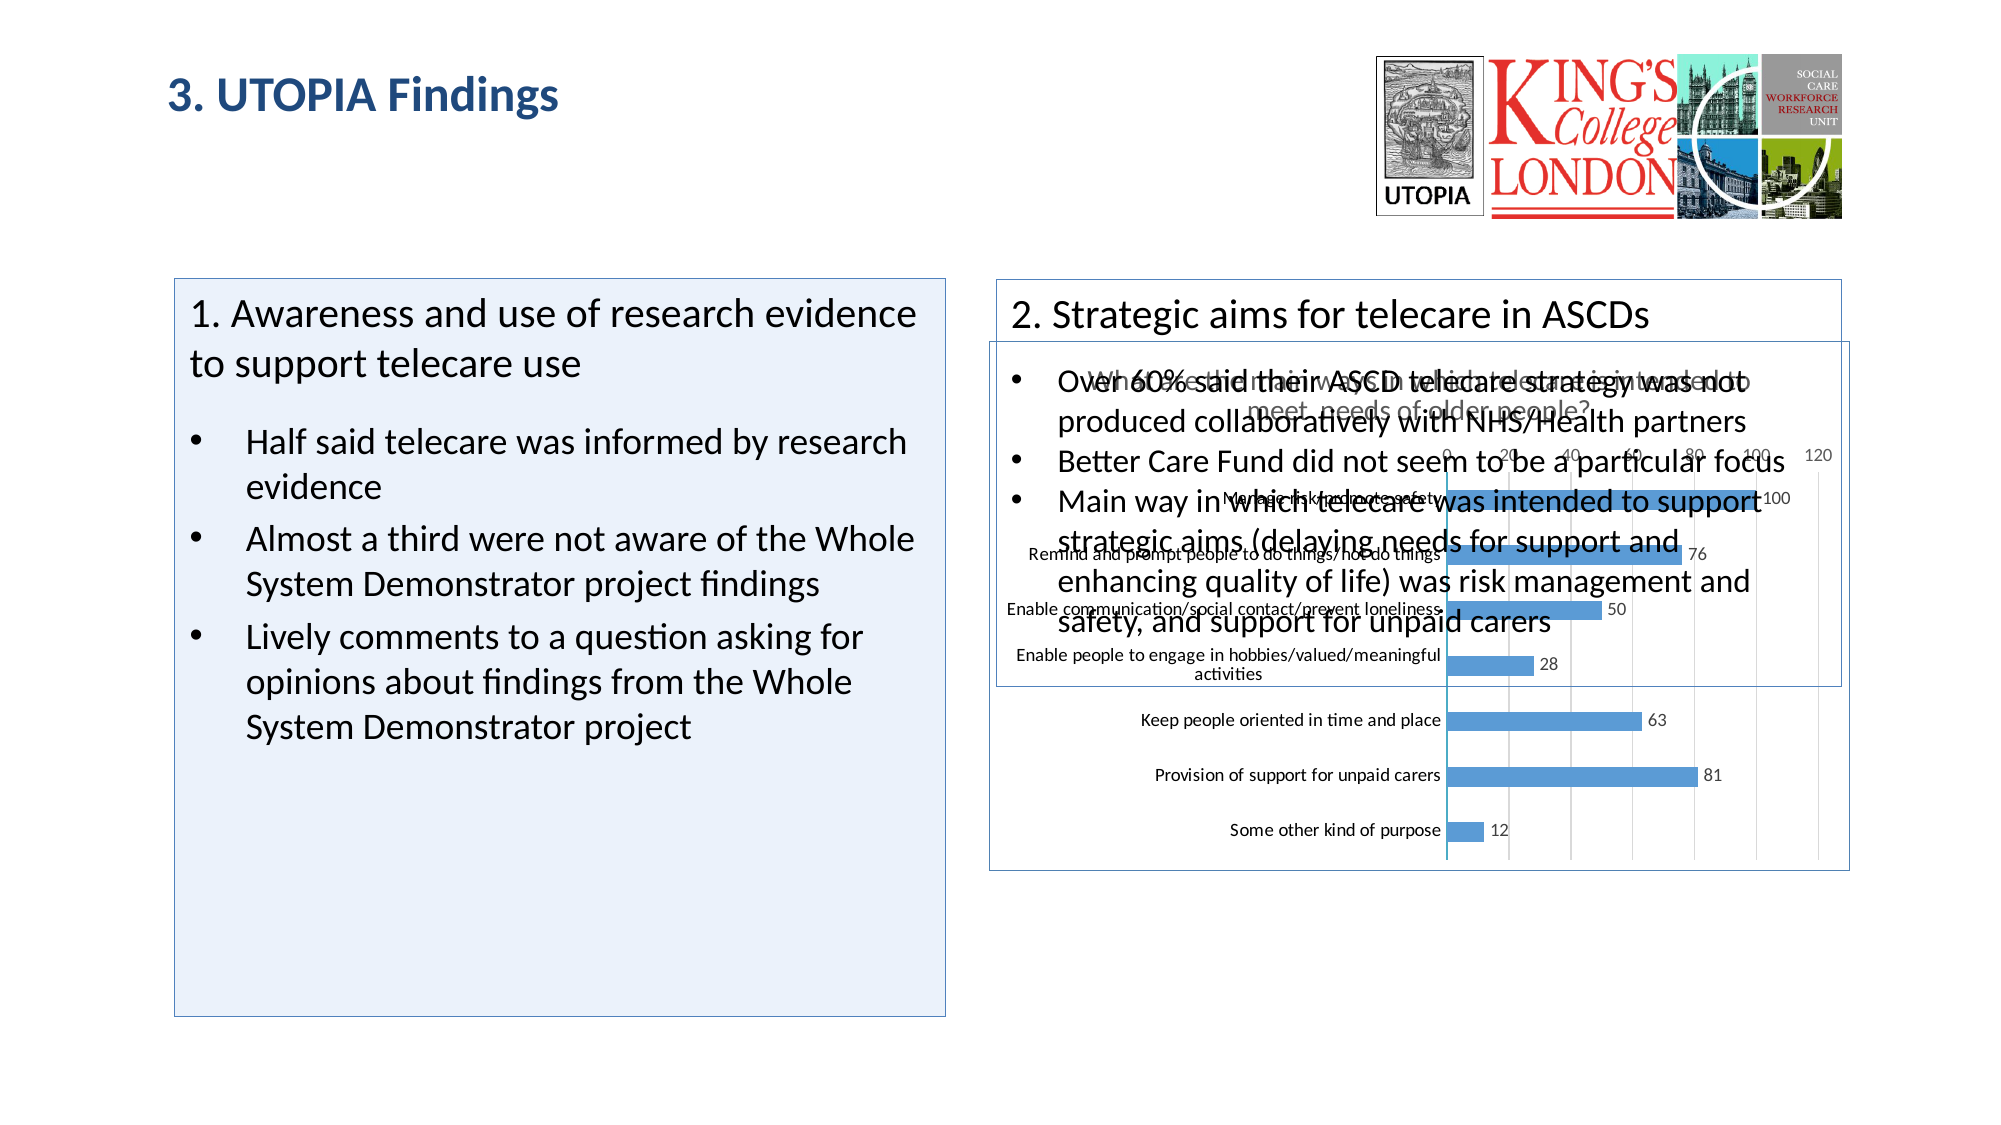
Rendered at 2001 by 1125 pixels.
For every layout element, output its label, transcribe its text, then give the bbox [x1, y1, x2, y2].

picture [1488, 53, 1842, 219]
list 1. Awareness and use of research evidence to support telecare use Half said telecare was informed by research evidence Almost a third were not aware of the Whole System Demonstrator project findings Lively comments to a question asking for opinions about findings from the Whole System Demonstrator project [174, 278, 946, 1017]
text_box 2. Strategic aims for telecare in ASCDs Over 60% said their ASCD telecare strategy was not produced collaboratively with NHS/Health partners Better Care Fund did not seem to be a particular focus Main way in which telecare was intended to support strategic aims (delaying needs for support and enhancing quality of life) was risk management and safety, and support for unpaid carers [996, 279, 1842, 339]
picture [1376, 56, 1485, 216]
chart [989, 341, 1850, 871]
title 3. UTOPIA Findings [151, 54, 1296, 180]
